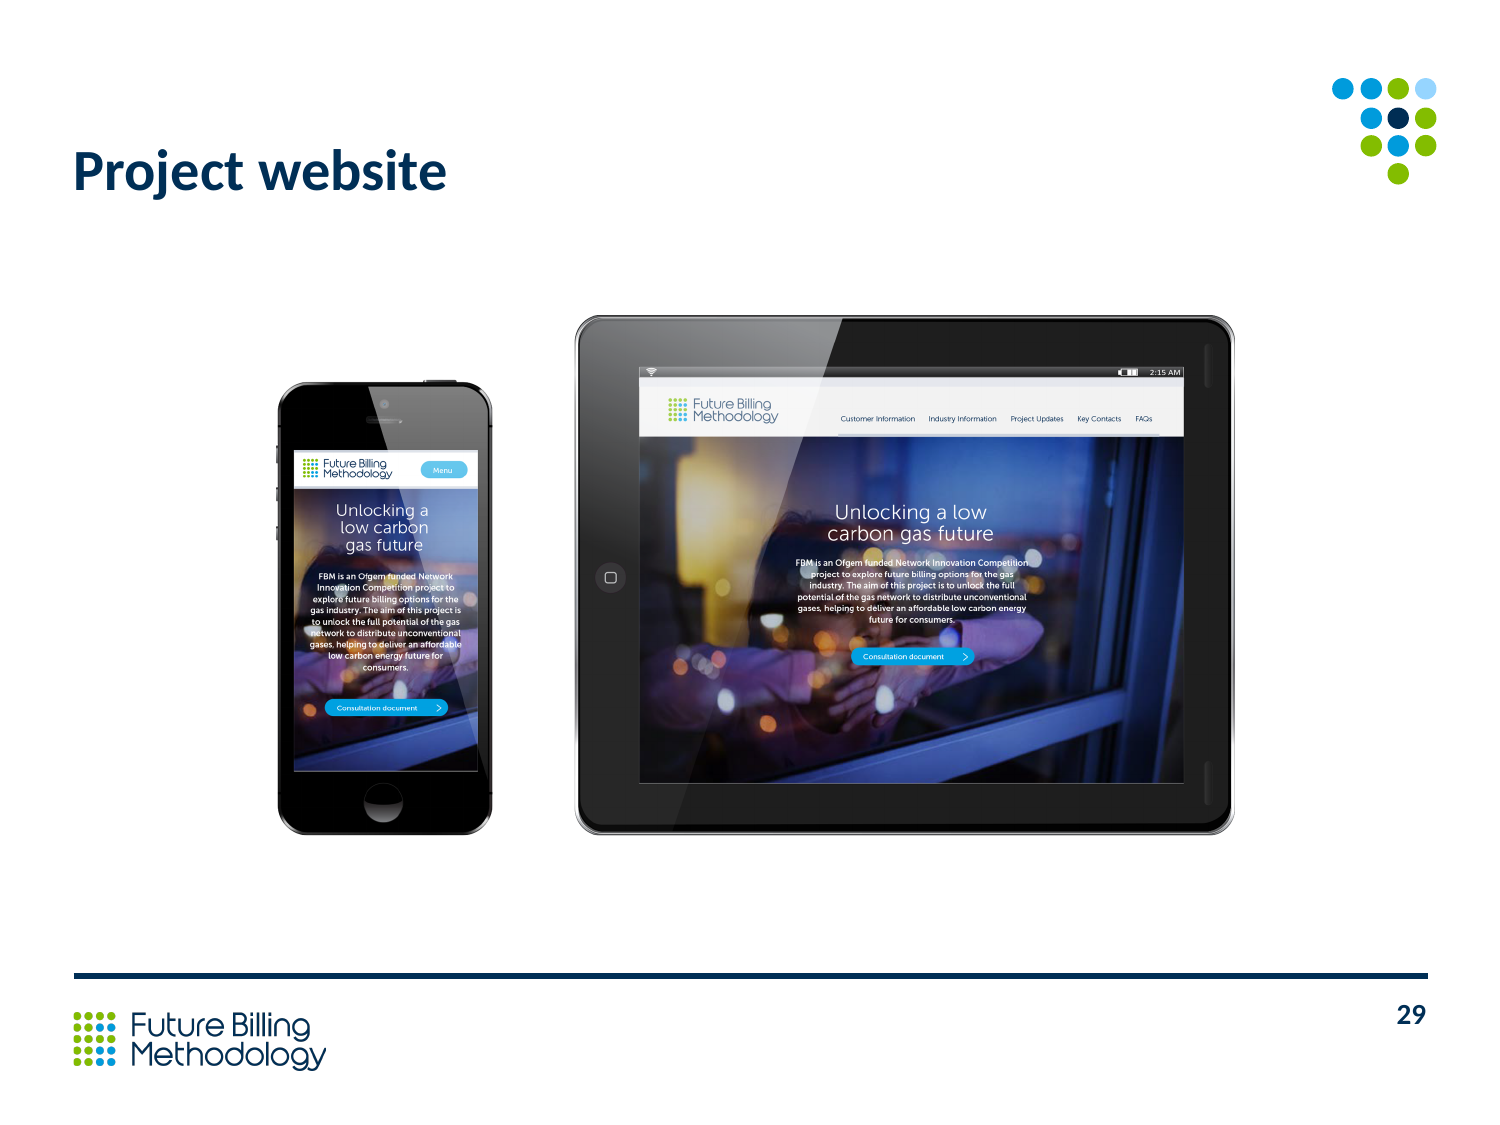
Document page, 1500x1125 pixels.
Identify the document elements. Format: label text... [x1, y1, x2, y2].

text_box Project website [58, 125, 1072, 210]
picture [204, 276, 1306, 874]
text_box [1332, 77, 1437, 185]
picture [73, 1011, 326, 1071]
text_box 29 [1322, 987, 1441, 1063]
